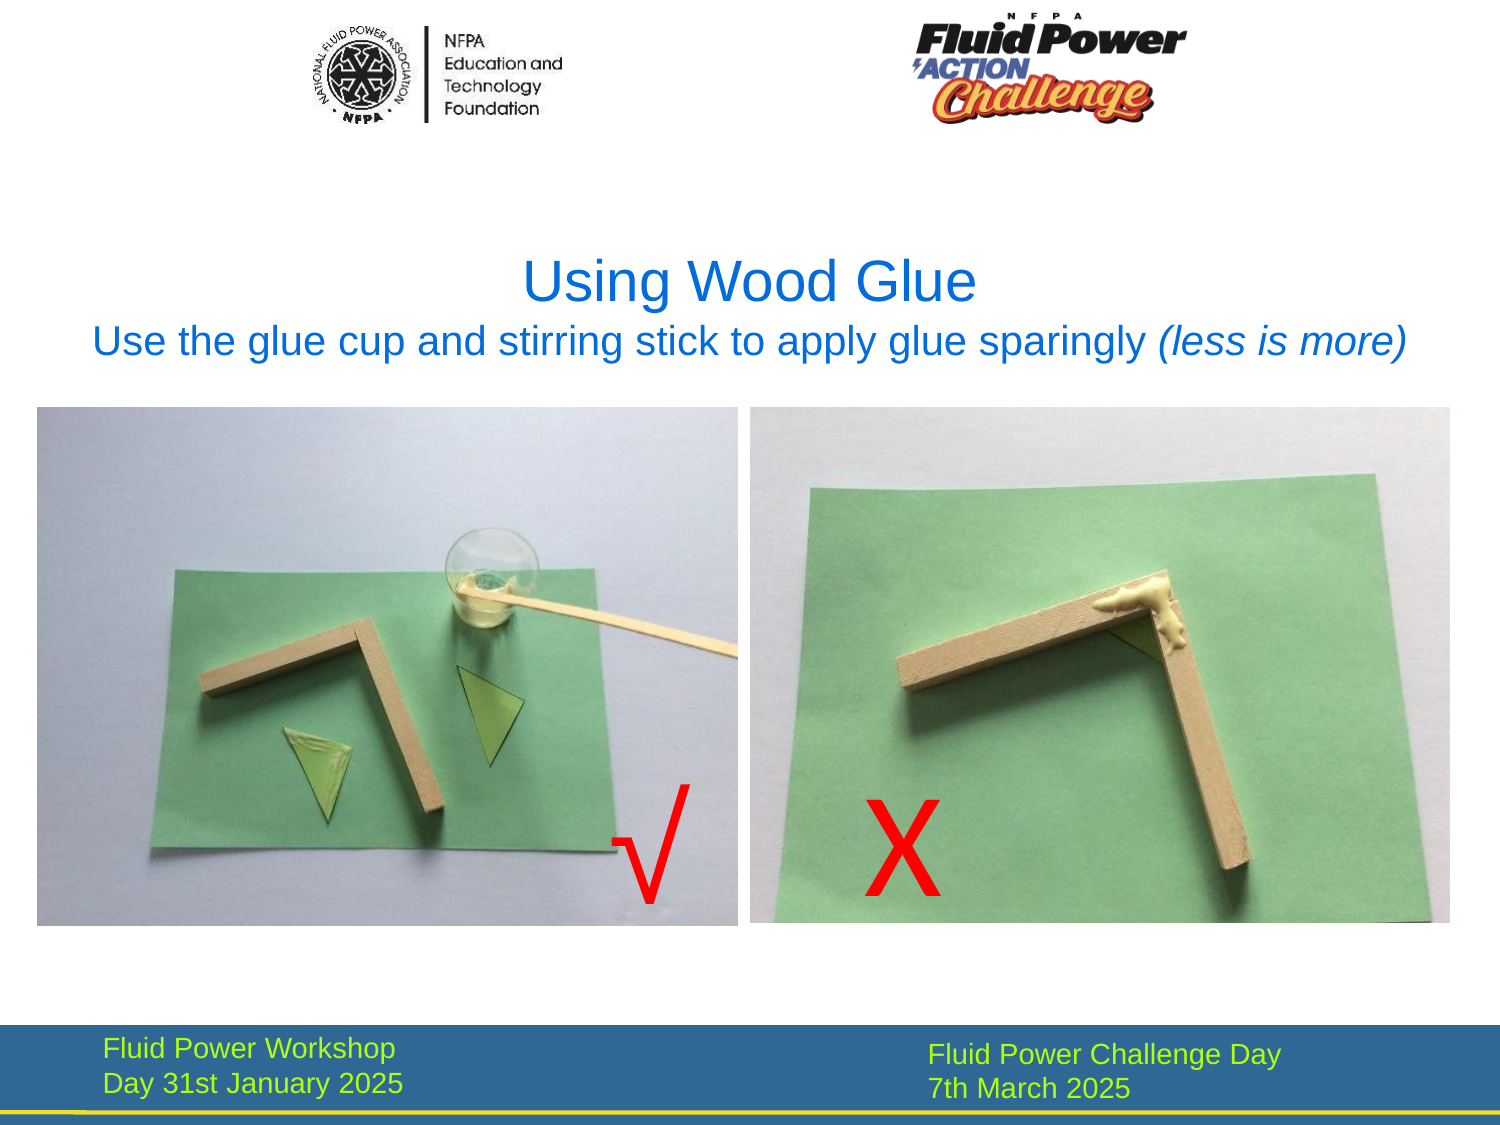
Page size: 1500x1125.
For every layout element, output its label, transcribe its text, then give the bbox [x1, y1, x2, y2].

picture [912, 12, 1188, 124]
picture [37, 407, 738, 926]
title Using Wood Glue Use the glue cup and stirring stick to apply glue sparingly (less is more) [12, 203, 1488, 432]
picture [749, 407, 1451, 924]
footer Fluid Power Workshop Day 31st January 2025 [100, 1029, 457, 1125]
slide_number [925, 1035, 1283, 1125]
picture [313, 26, 562, 124]
